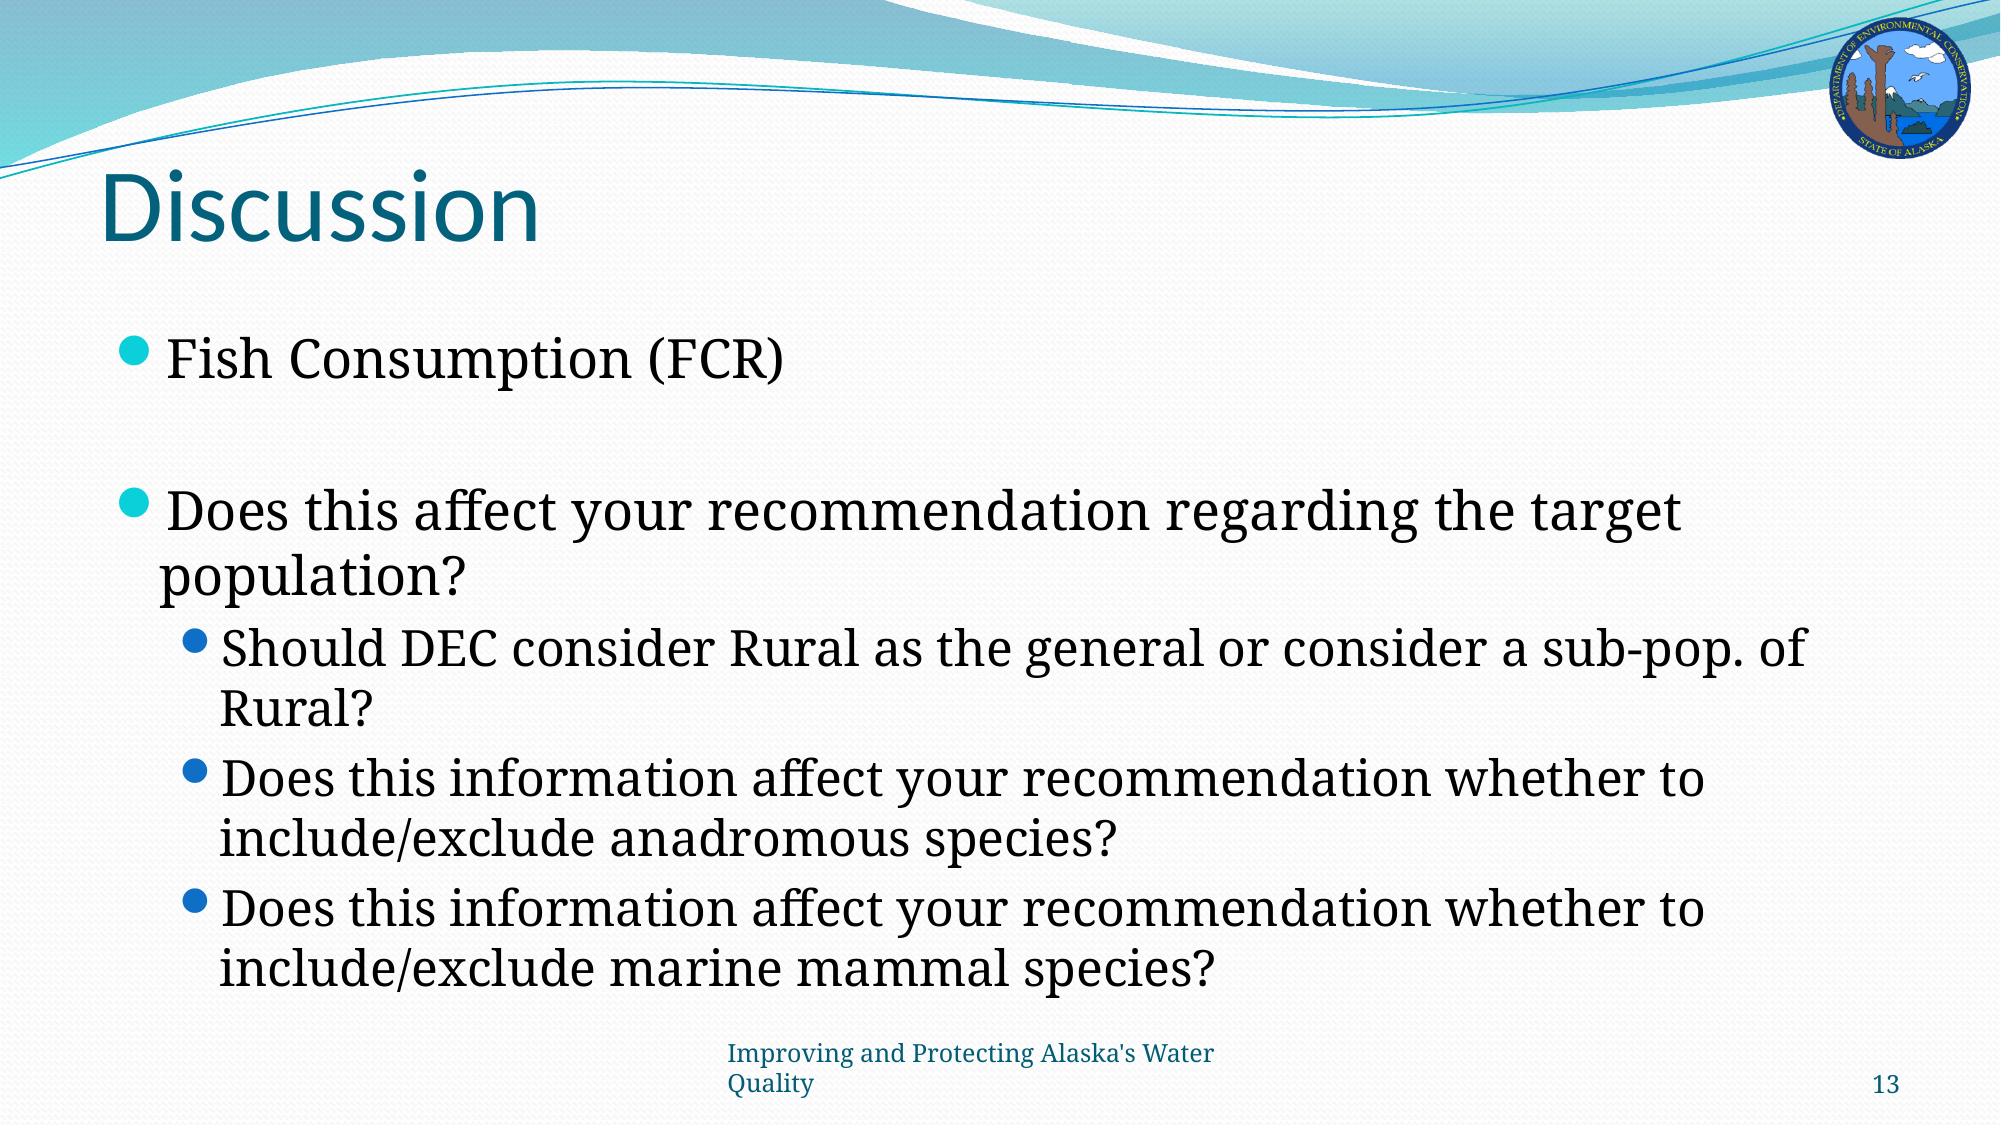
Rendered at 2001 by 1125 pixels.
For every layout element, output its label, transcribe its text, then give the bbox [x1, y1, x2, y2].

list Fish Consumption (FCR) Does this affect your recommendation regarding the target population? Should DEC consider Rural as the general or consider a sub-pop. of Rural? Does this information affect your recommendation whether to include/exclude anadromous species? Does this information affect your recommendation whether to include/exclude marine mammal species? [99, 317, 1900, 1038]
title Discussion [99, 115, 1900, 262]
footer Improving and Protecting Alaska's Water Quality [727, 1037, 1273, 1098]
slide_number 13 [1733, 1042, 1900, 1103]
picture [1827, 15, 1973, 161]
